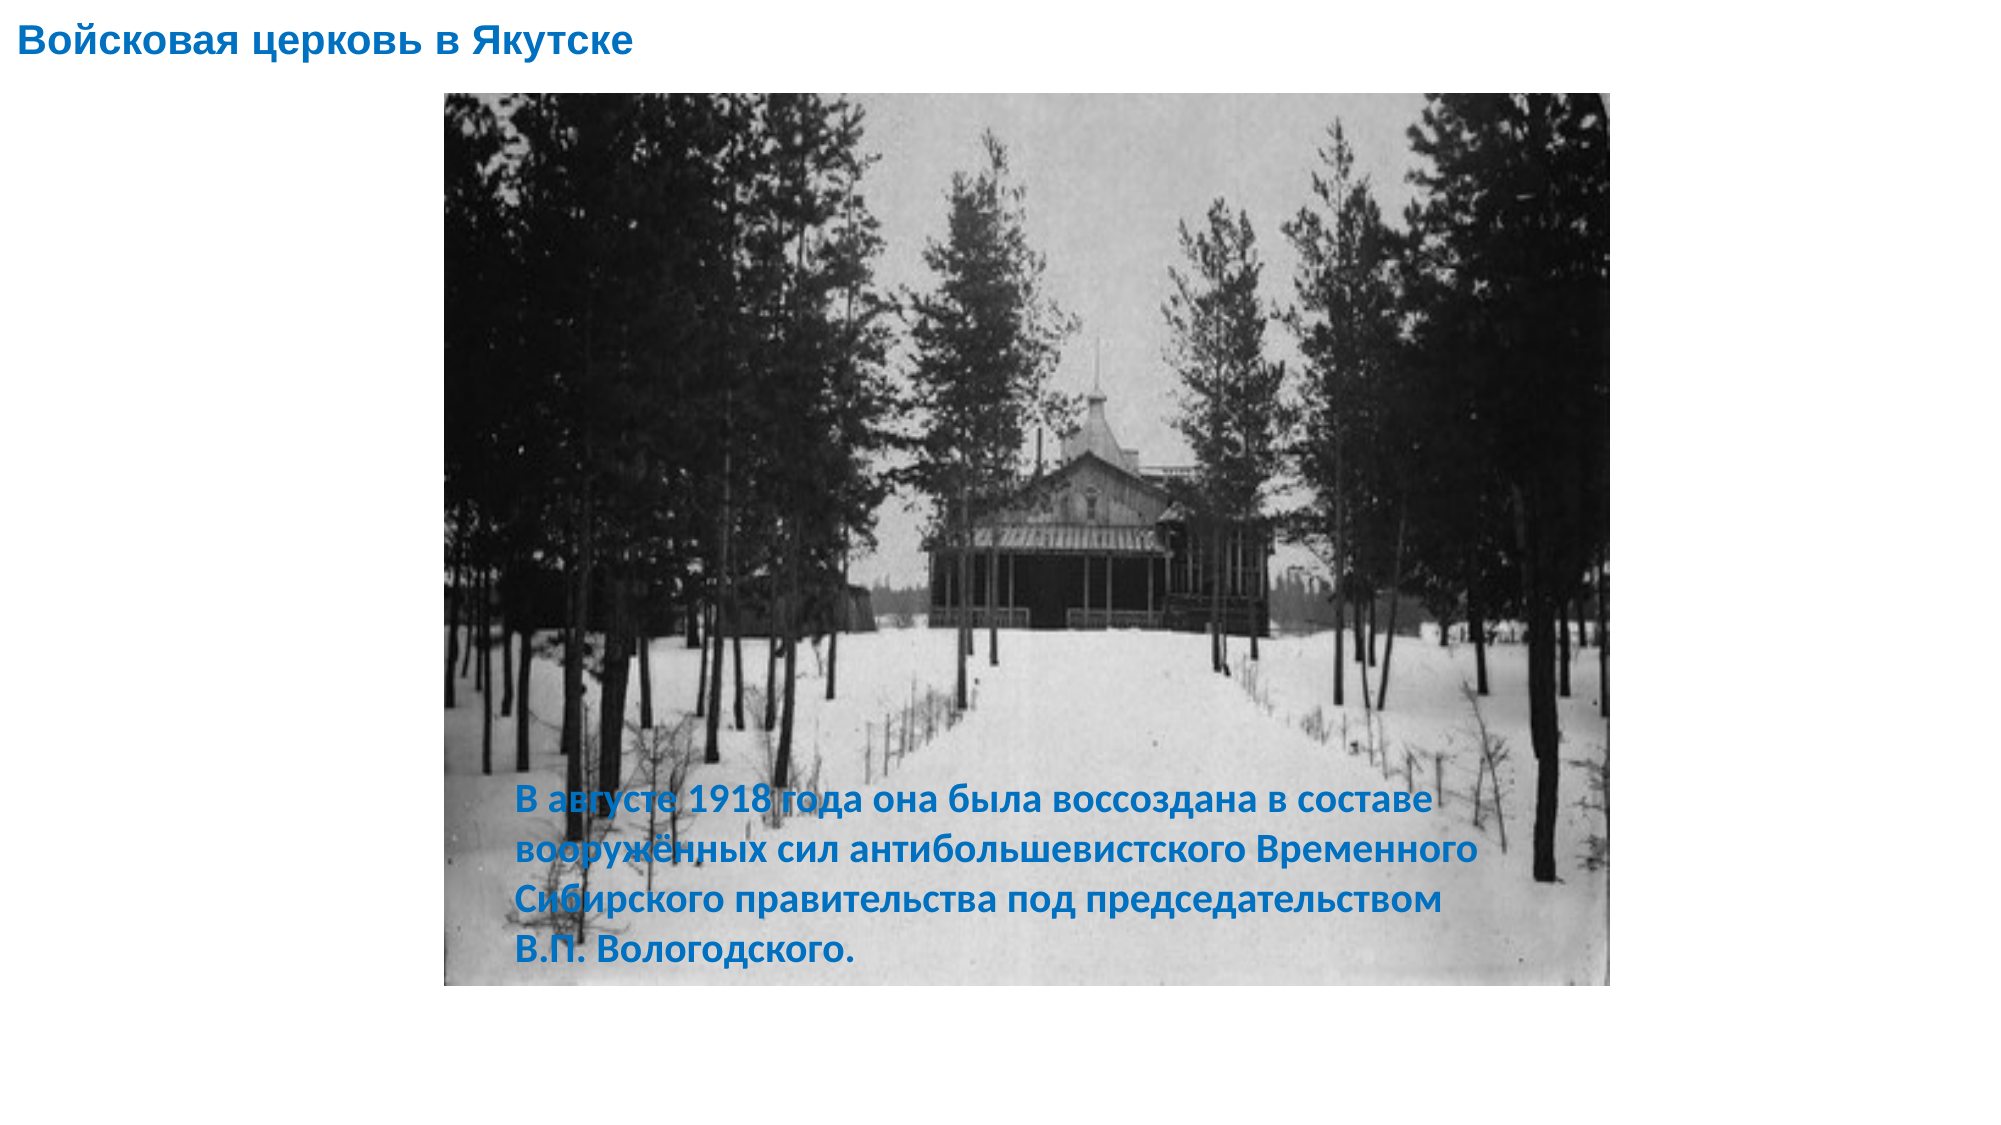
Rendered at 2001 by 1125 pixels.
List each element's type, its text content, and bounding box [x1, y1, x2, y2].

text_box Войсковая церковь в Якутске [1, 4, 650, 70]
picture [444, 93, 1610, 986]
